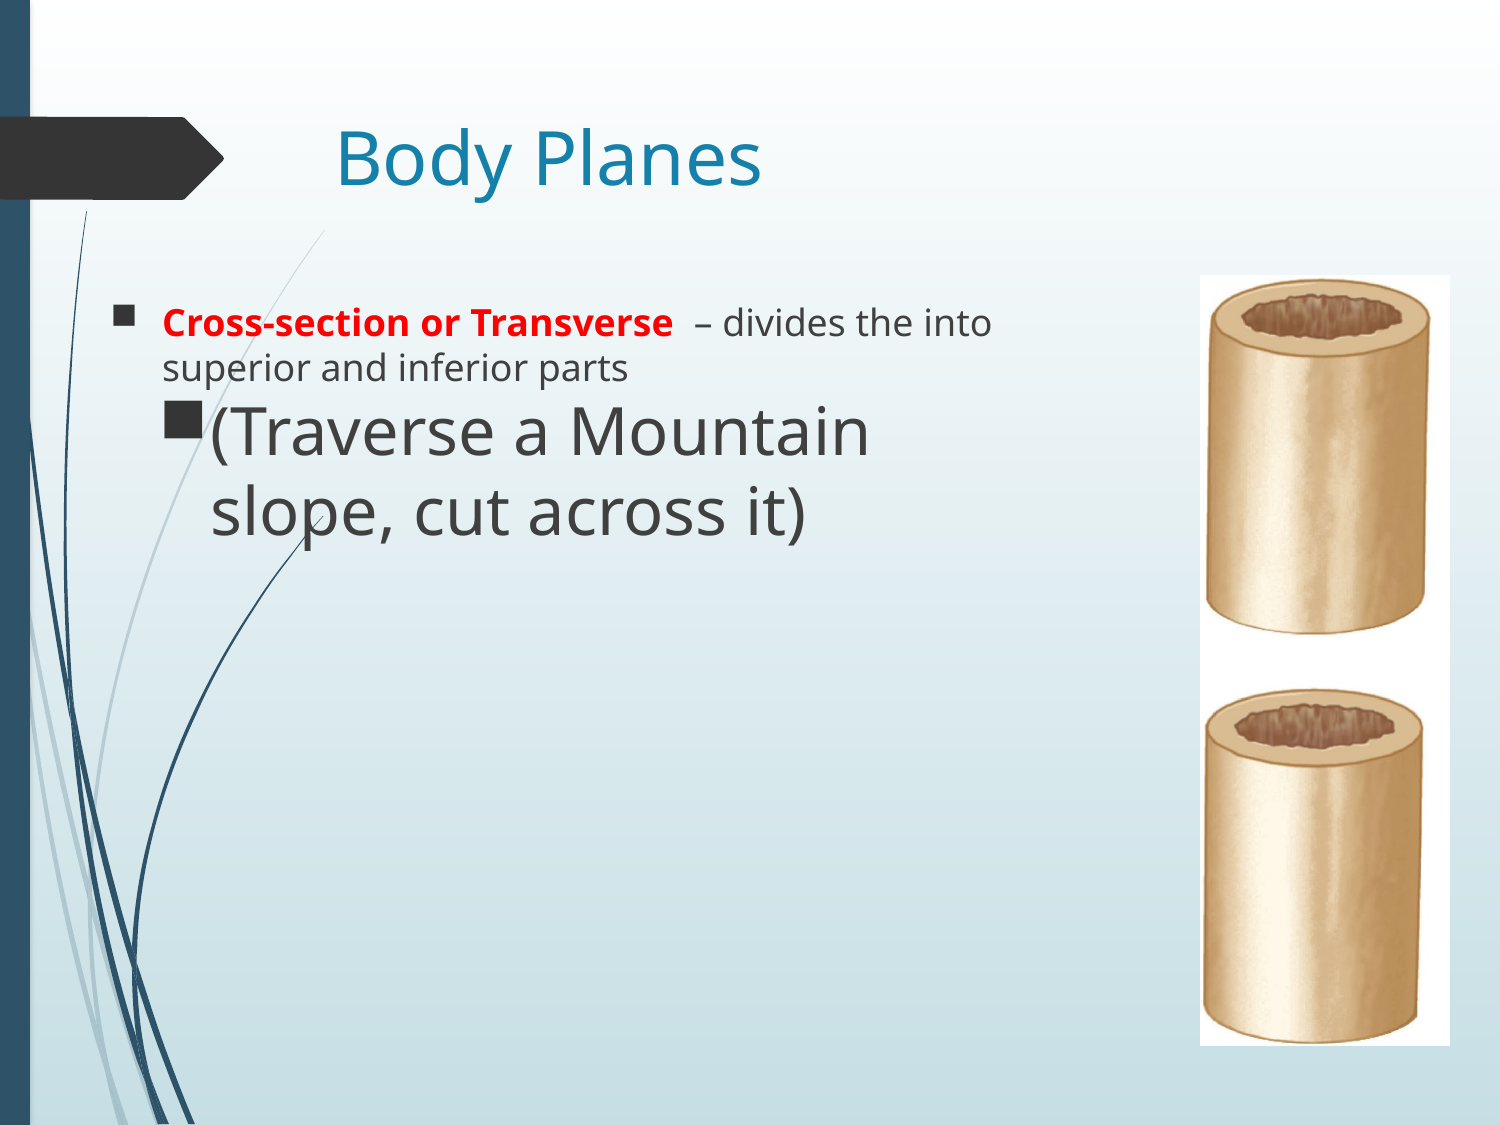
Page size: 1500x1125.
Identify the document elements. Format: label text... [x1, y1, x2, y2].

title Body Planes [319, 102, 1400, 313]
picture [1199, 274, 1451, 1046]
list Cross-section or Transverse – divides the into superior and inferior parts (Traverse a Mountain slope, cut across it) [75, 291, 1088, 1050]
